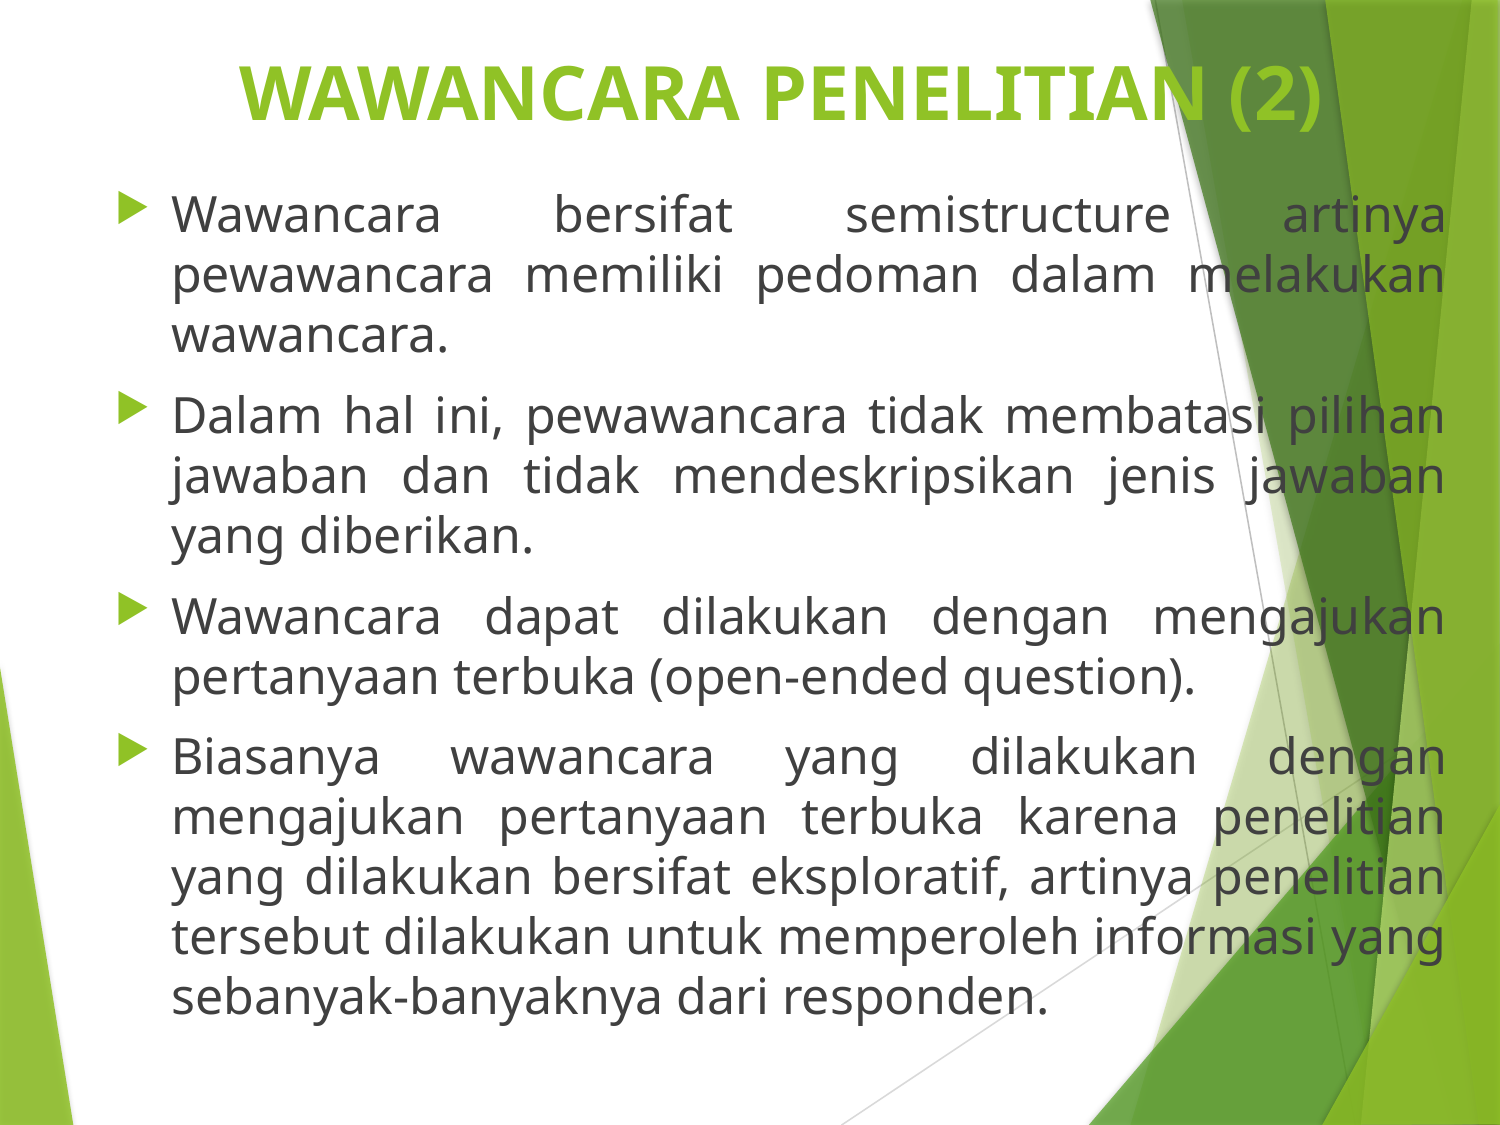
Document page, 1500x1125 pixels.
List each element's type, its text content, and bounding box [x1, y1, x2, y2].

title WAWANCARA PENELITIAN (2) [99, 37, 1463, 174]
list Wawancara bersifat semistructure artinya pewawancara memiliki pedoman dalam melakukan wawancara. Dalam hal ini, pewawancara tidak membatasi pilihan jawaban dan tidak mendeskripsikan jenis jawaban yang diberikan. Wawancara dapat dilakukan dengan mengajukan pertanyaan terbuka (open-ended question). Biasanya wawancara yang dilakukan dengan mengajukan pertanyaan terbuka karena penelitian yang dilakukan bersifat eksploratif, artinya penelitian tersebut dilakukan untuk memperoleh informasi yang sebanyak-banyaknya dari responden. [99, 174, 1463, 1038]
